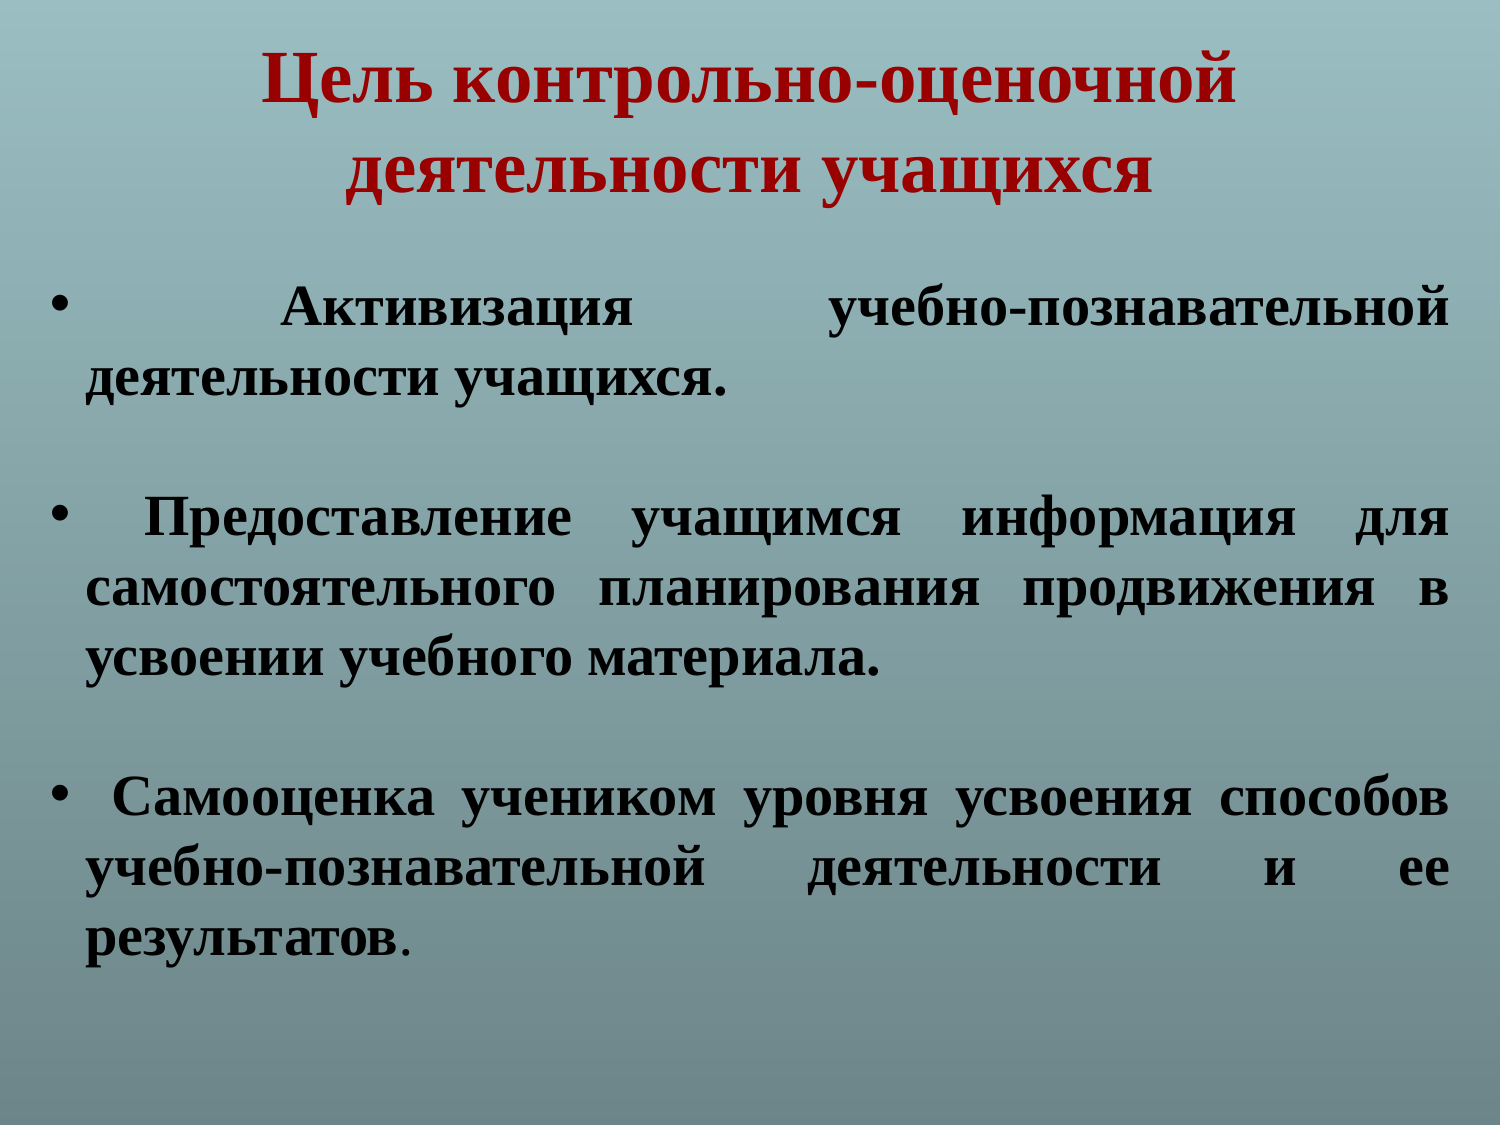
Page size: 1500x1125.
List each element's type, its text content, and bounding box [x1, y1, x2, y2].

text_box Цель контрольно-оценочной деятельности учащихся Активизация учебно-познавательной деятельности учащихся. Предоставление учащимся информация для самостоятельного планирования продвижения в усвоении учебного материала. Самооценка учеником уровня усвоения способов учебно-познавательной деятельности и ее результатов. [35, 19, 1465, 1125]
